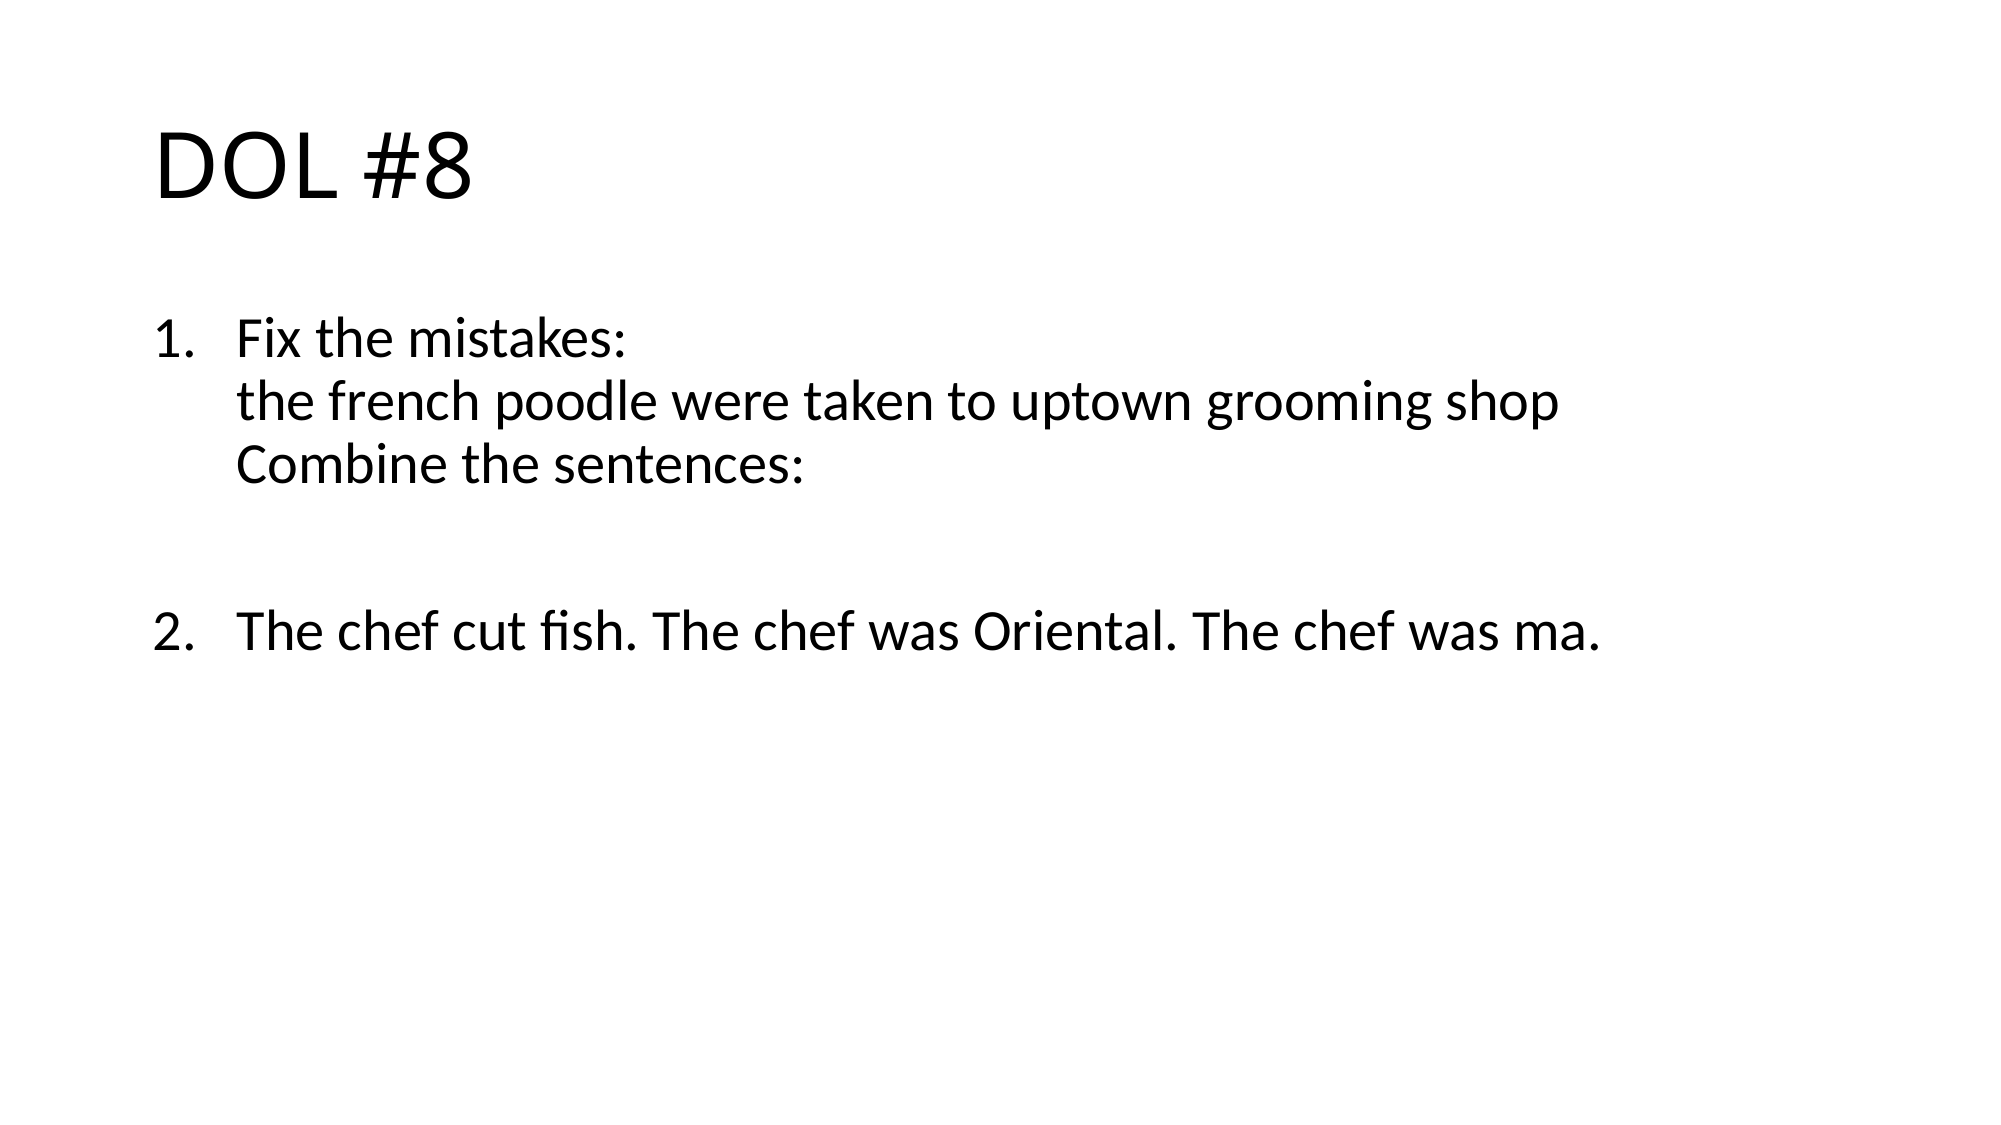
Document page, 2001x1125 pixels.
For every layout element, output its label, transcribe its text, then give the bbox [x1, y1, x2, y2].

title DOL #8 [137, 59, 1863, 278]
list Fix the mistakes: the french poodle were taken to uptown grooming shop Combine the sentences: The chef cut fish. The chef was Oriental. The chef was ma. [137, 299, 1863, 1014]
